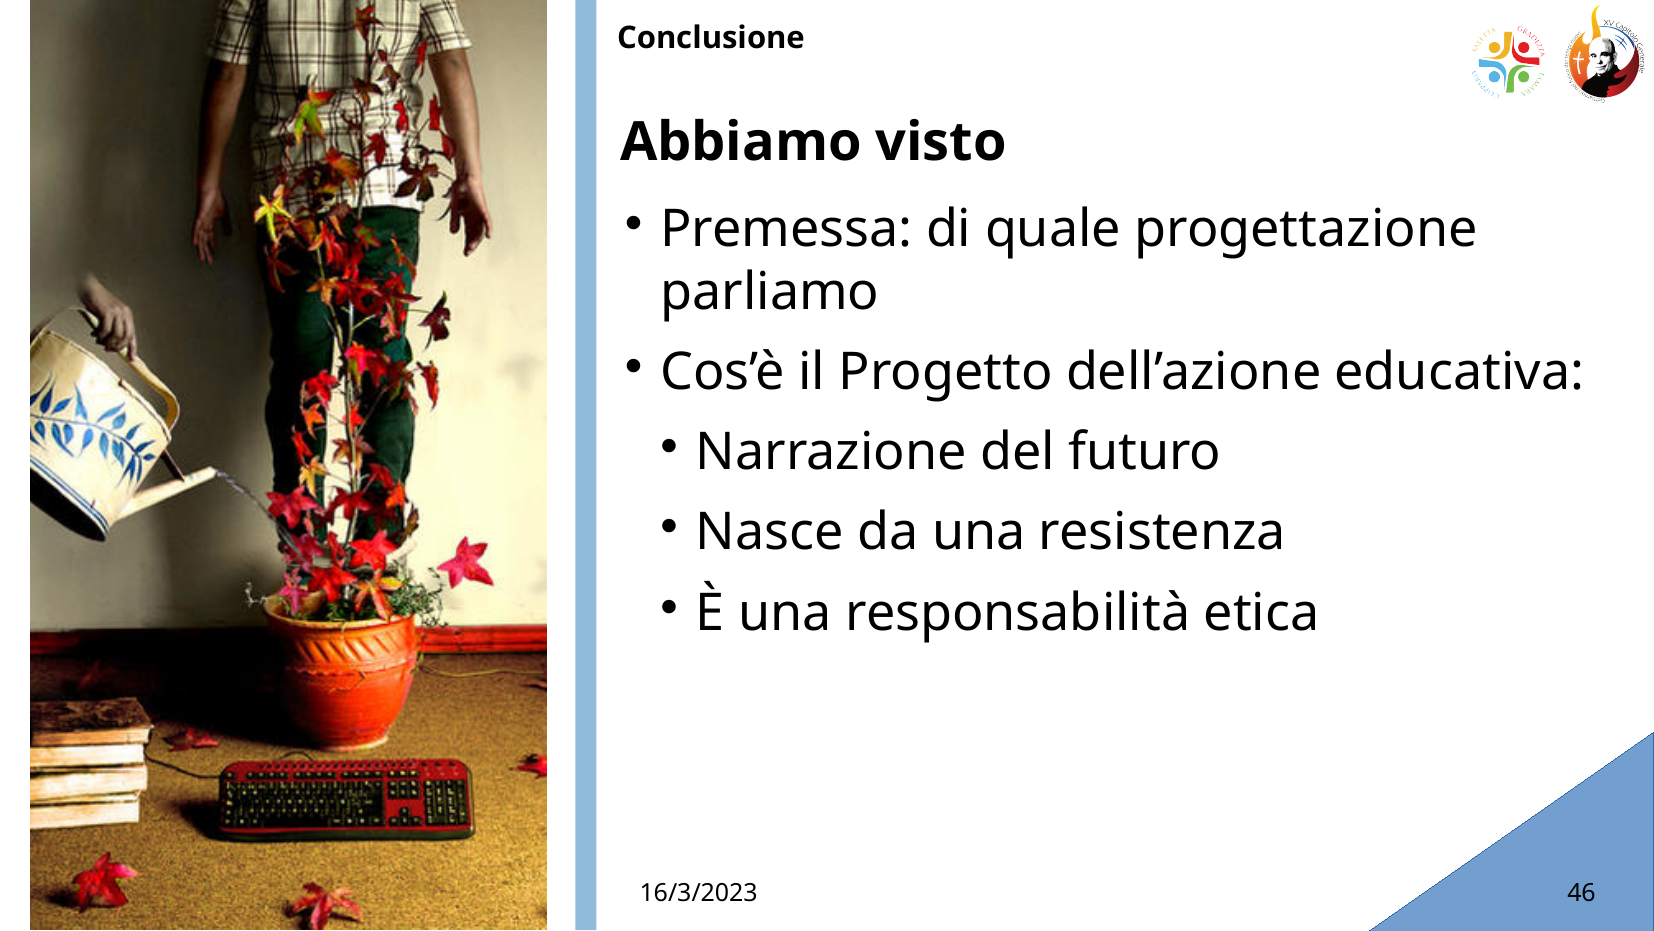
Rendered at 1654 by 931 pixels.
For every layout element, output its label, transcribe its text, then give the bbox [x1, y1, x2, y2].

text_box Conclusione [602, 9, 1335, 63]
picture [1563, 4, 1646, 103]
picture [30, 0, 547, 931]
title Abbiamo visto [620, 106, 1617, 178]
picture [1472, 26, 1545, 98]
subtitle Premessa: di quale progettazione parliamo Cos’è il Progetto dell’azione educativa: Narrazione del futuro Nasce da una resistenza È una responsabilità etica [624, 194, 1602, 815]
